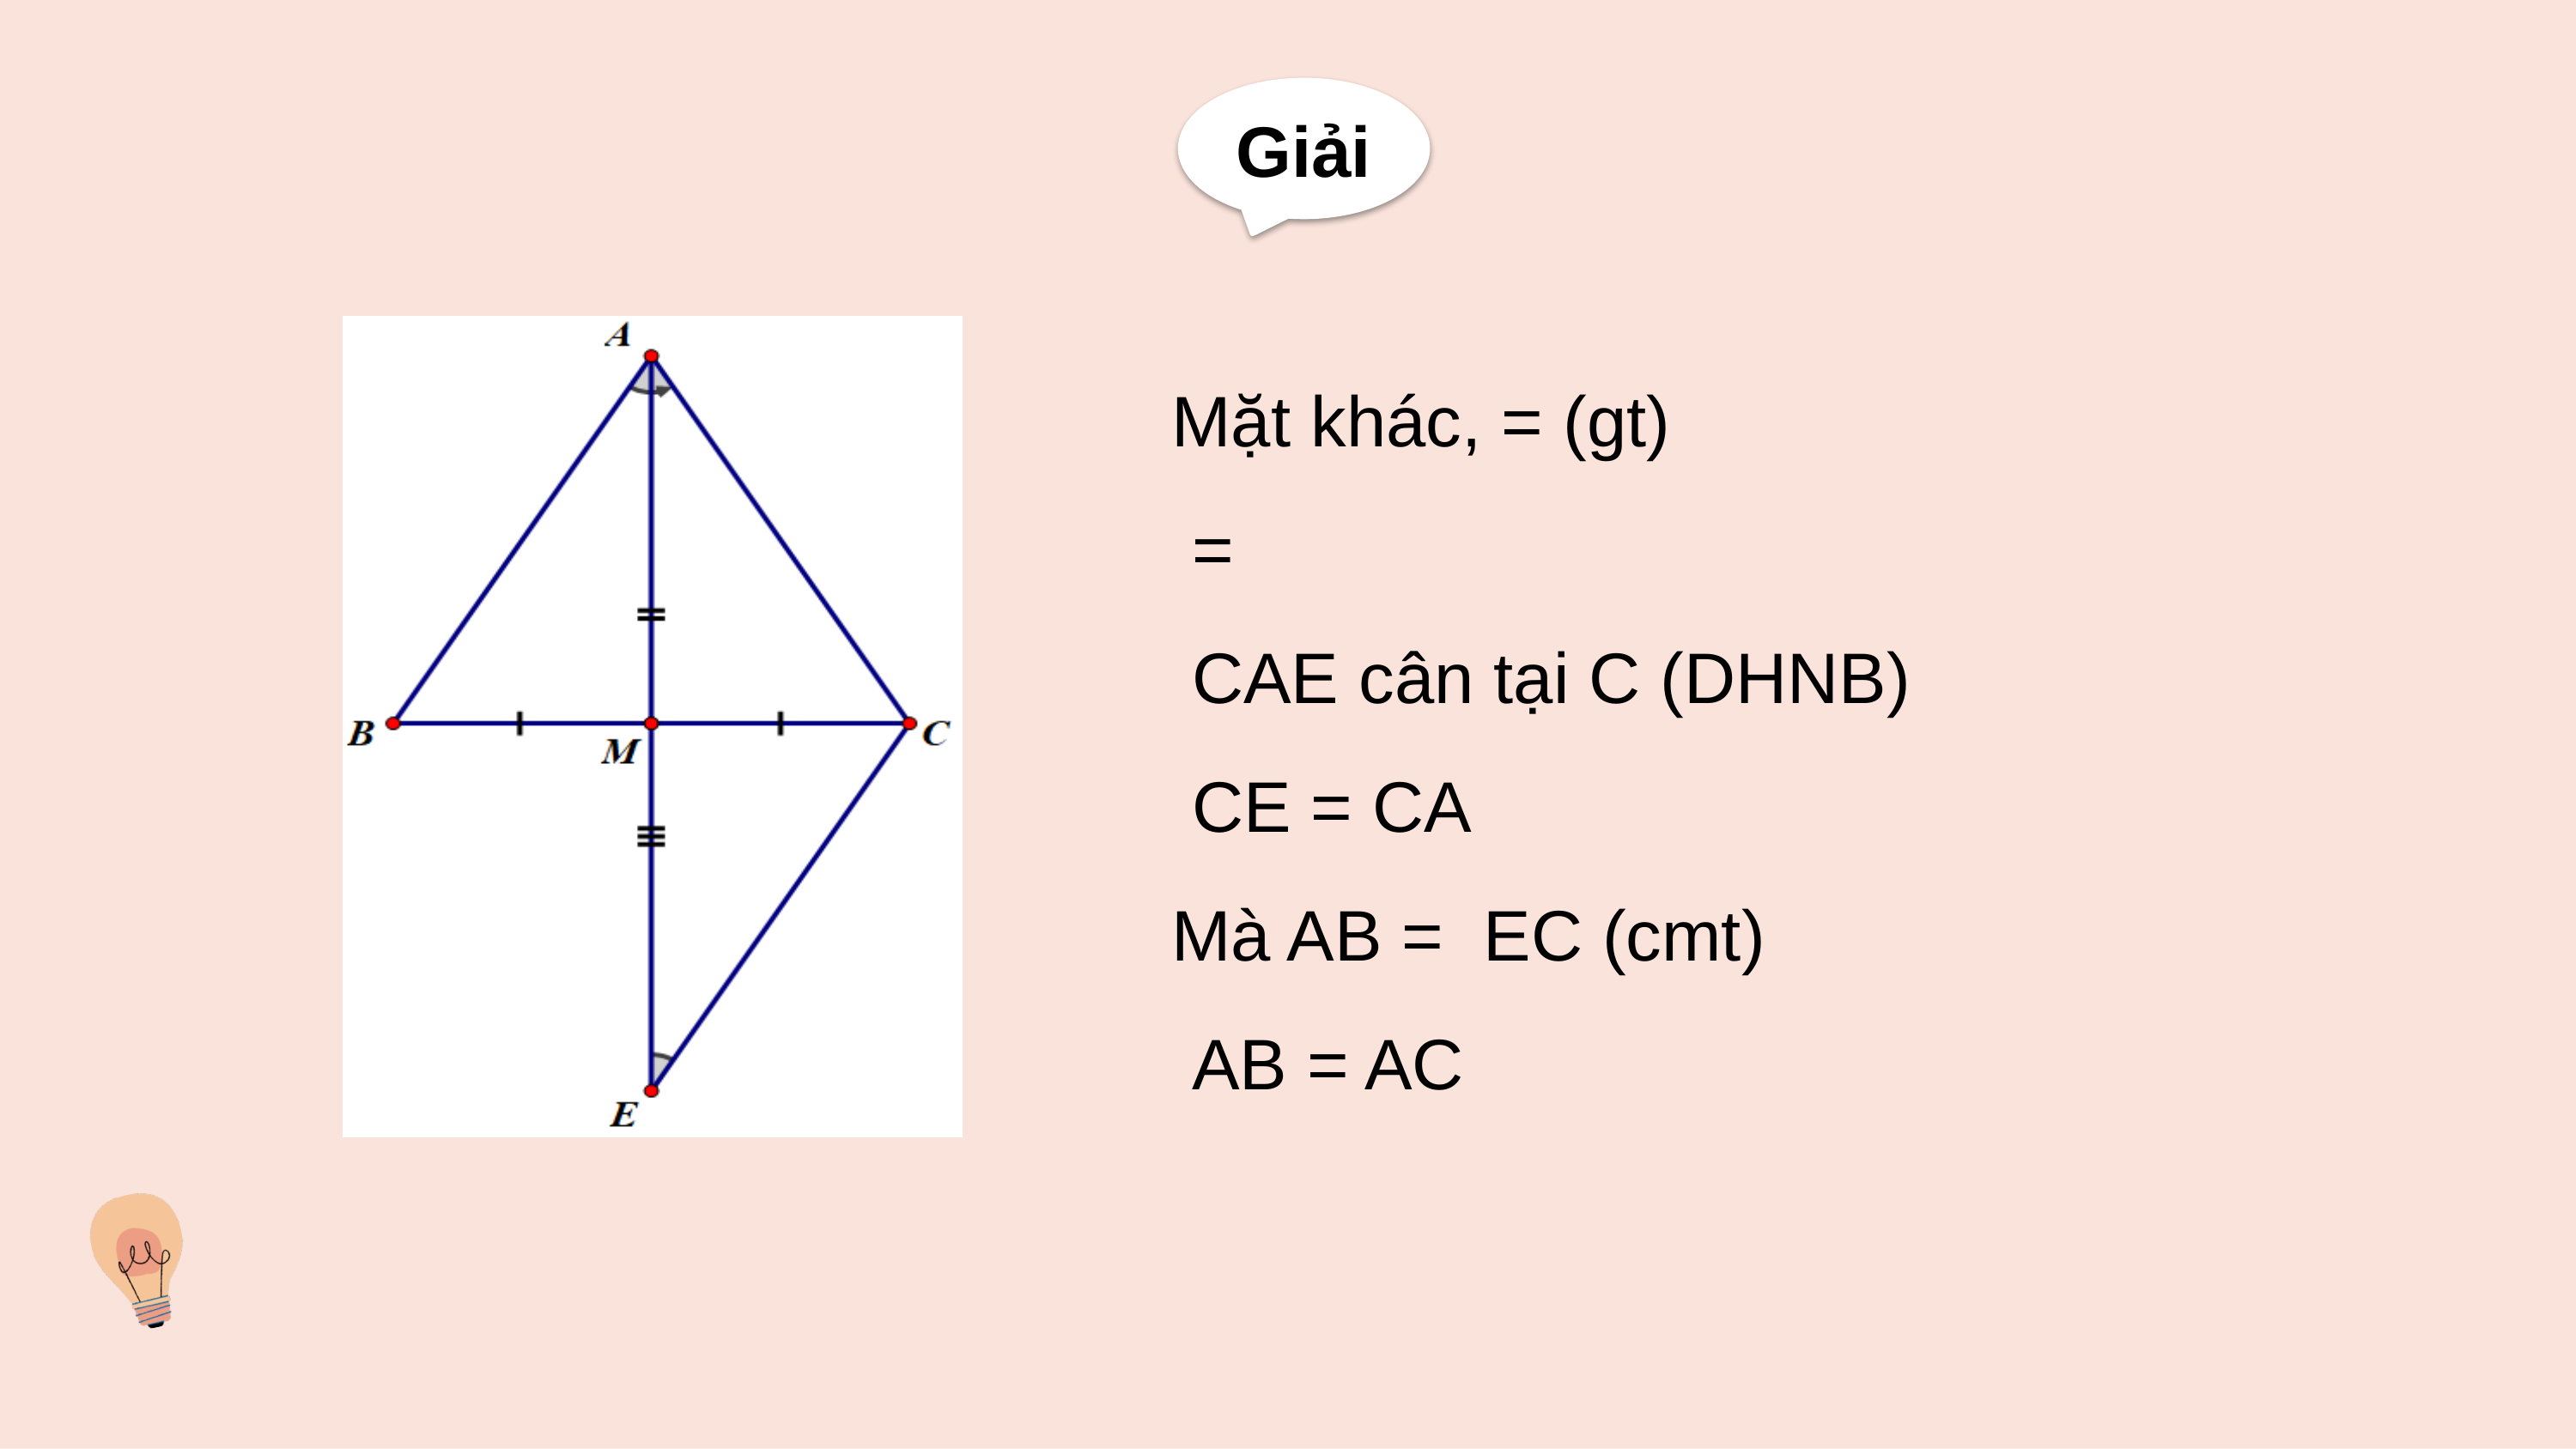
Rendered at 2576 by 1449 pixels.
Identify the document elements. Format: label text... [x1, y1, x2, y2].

text_box Giải [1177, 77, 1431, 236]
picture [82, 1185, 200, 1337]
picture [343, 316, 963, 1137]
